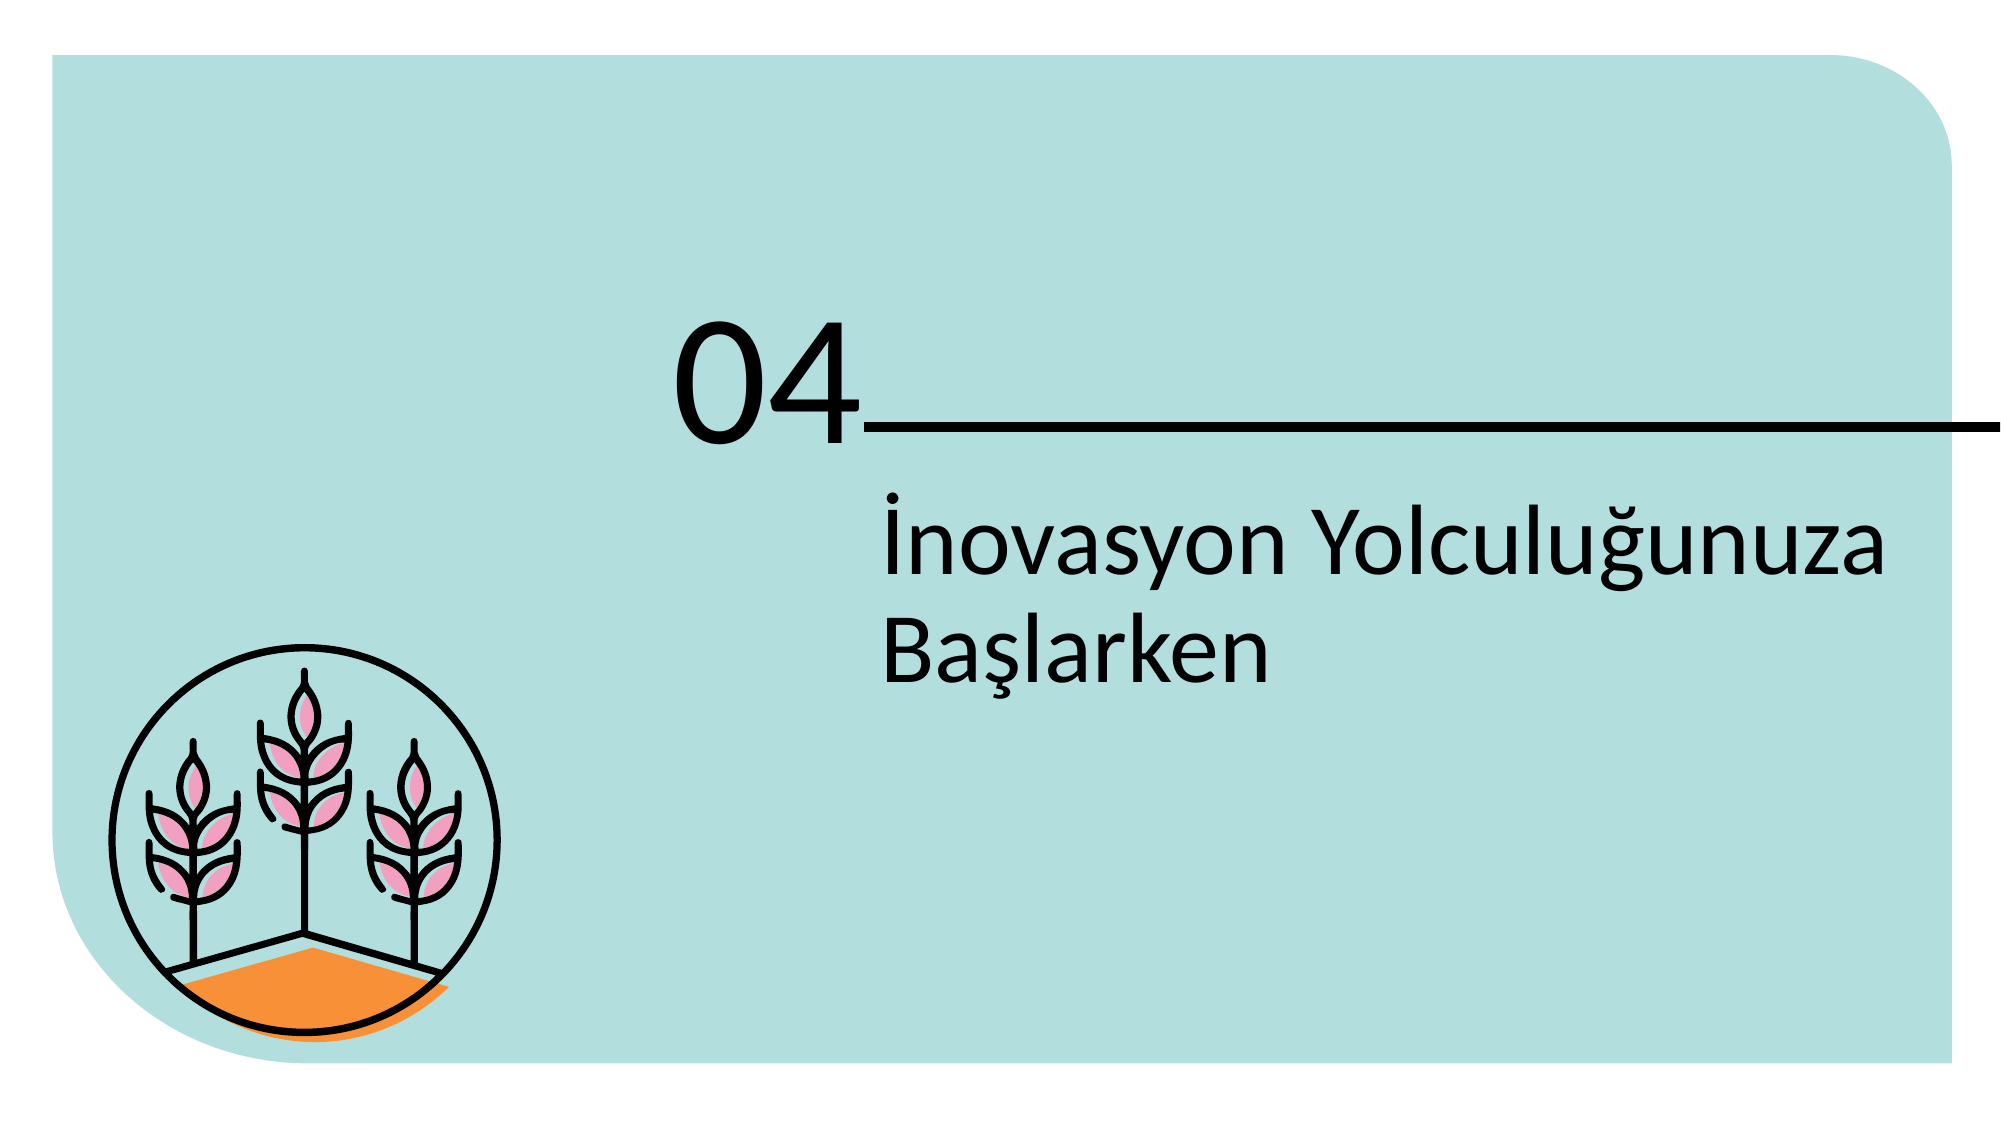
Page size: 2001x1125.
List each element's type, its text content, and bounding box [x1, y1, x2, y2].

list İnovasyon Yolculuğunuza Başlarken [865, 480, 1950, 984]
list 04 [658, 274, 998, 370]
